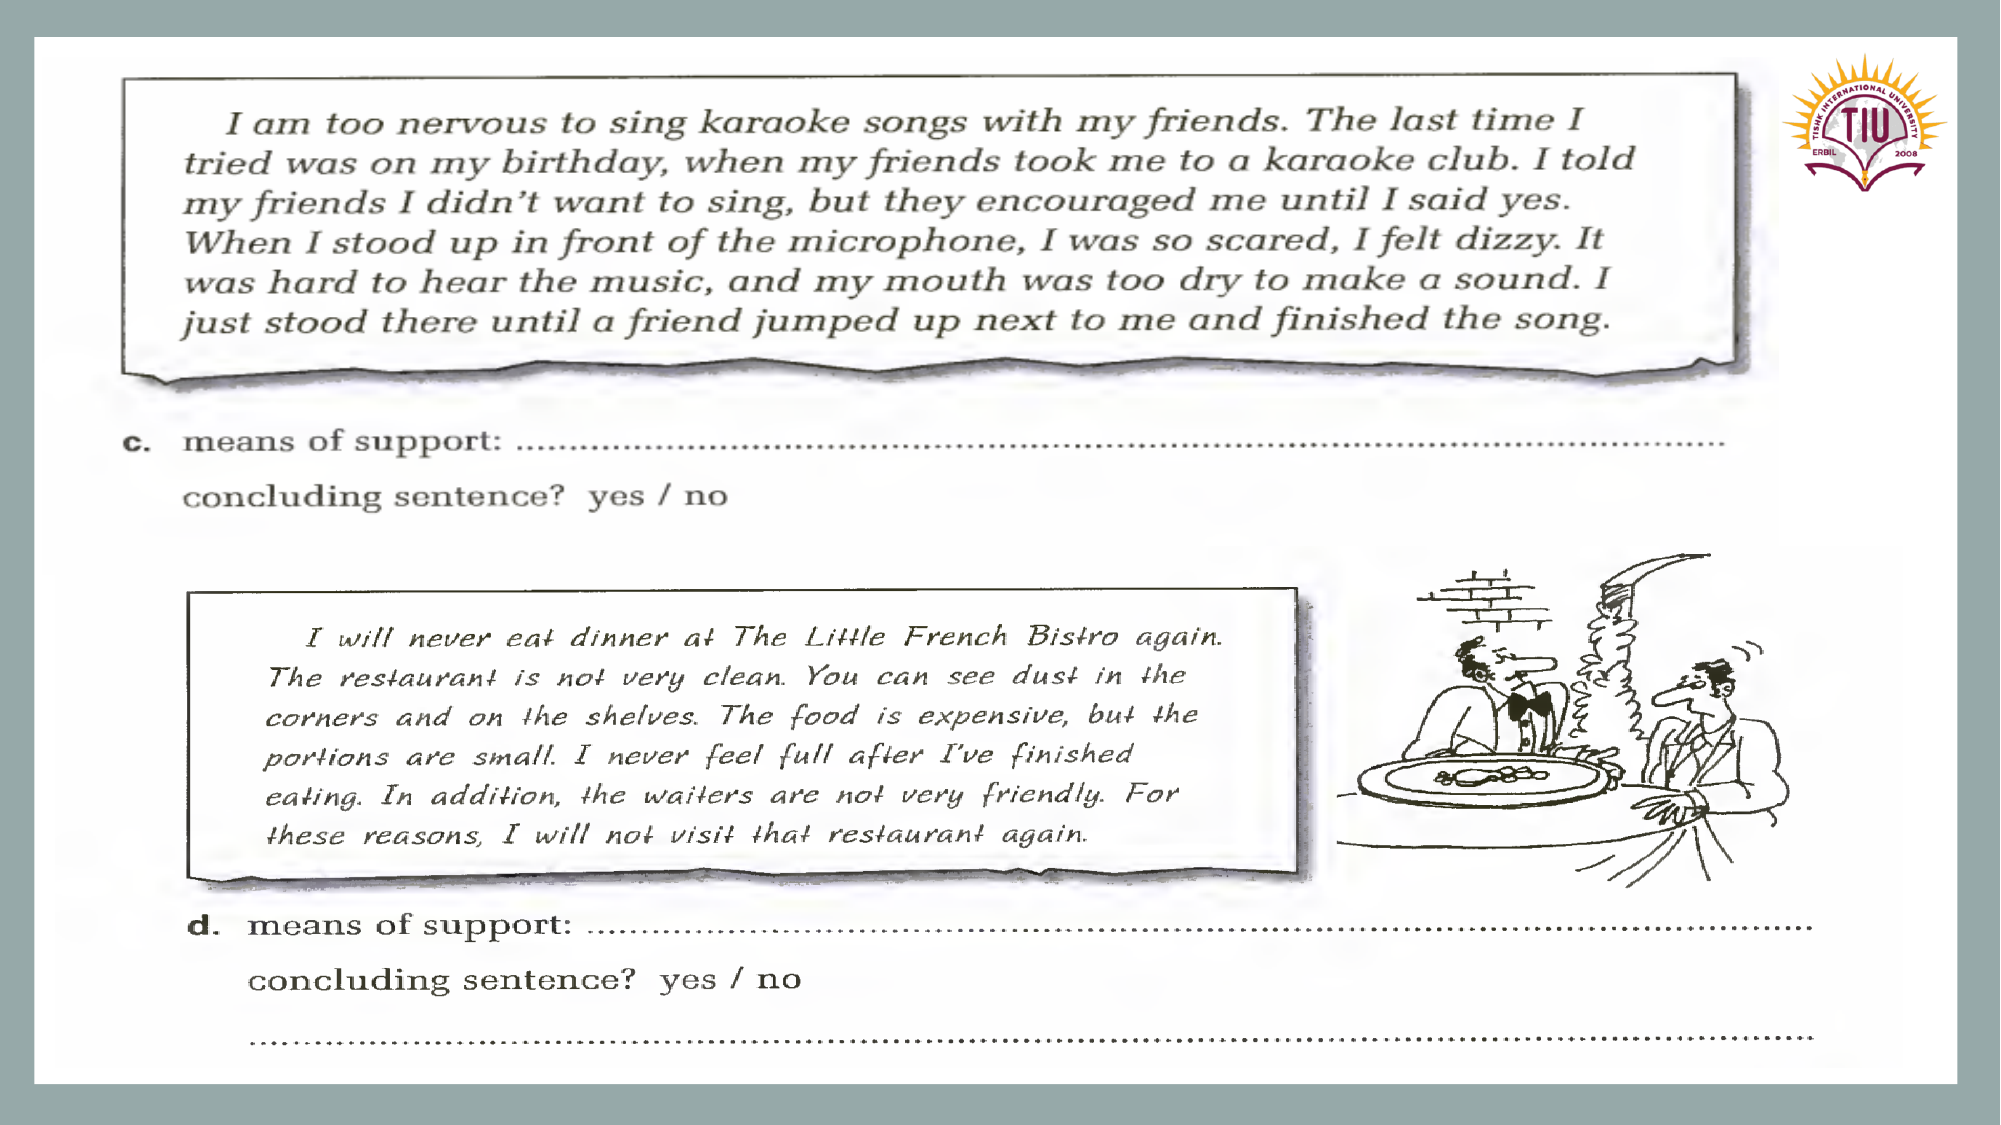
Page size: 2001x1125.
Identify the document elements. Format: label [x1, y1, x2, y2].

text_box [34, 37, 1958, 1085]
picture [42, 37, 1951, 1068]
text_box [0, 0, 2000, 1125]
